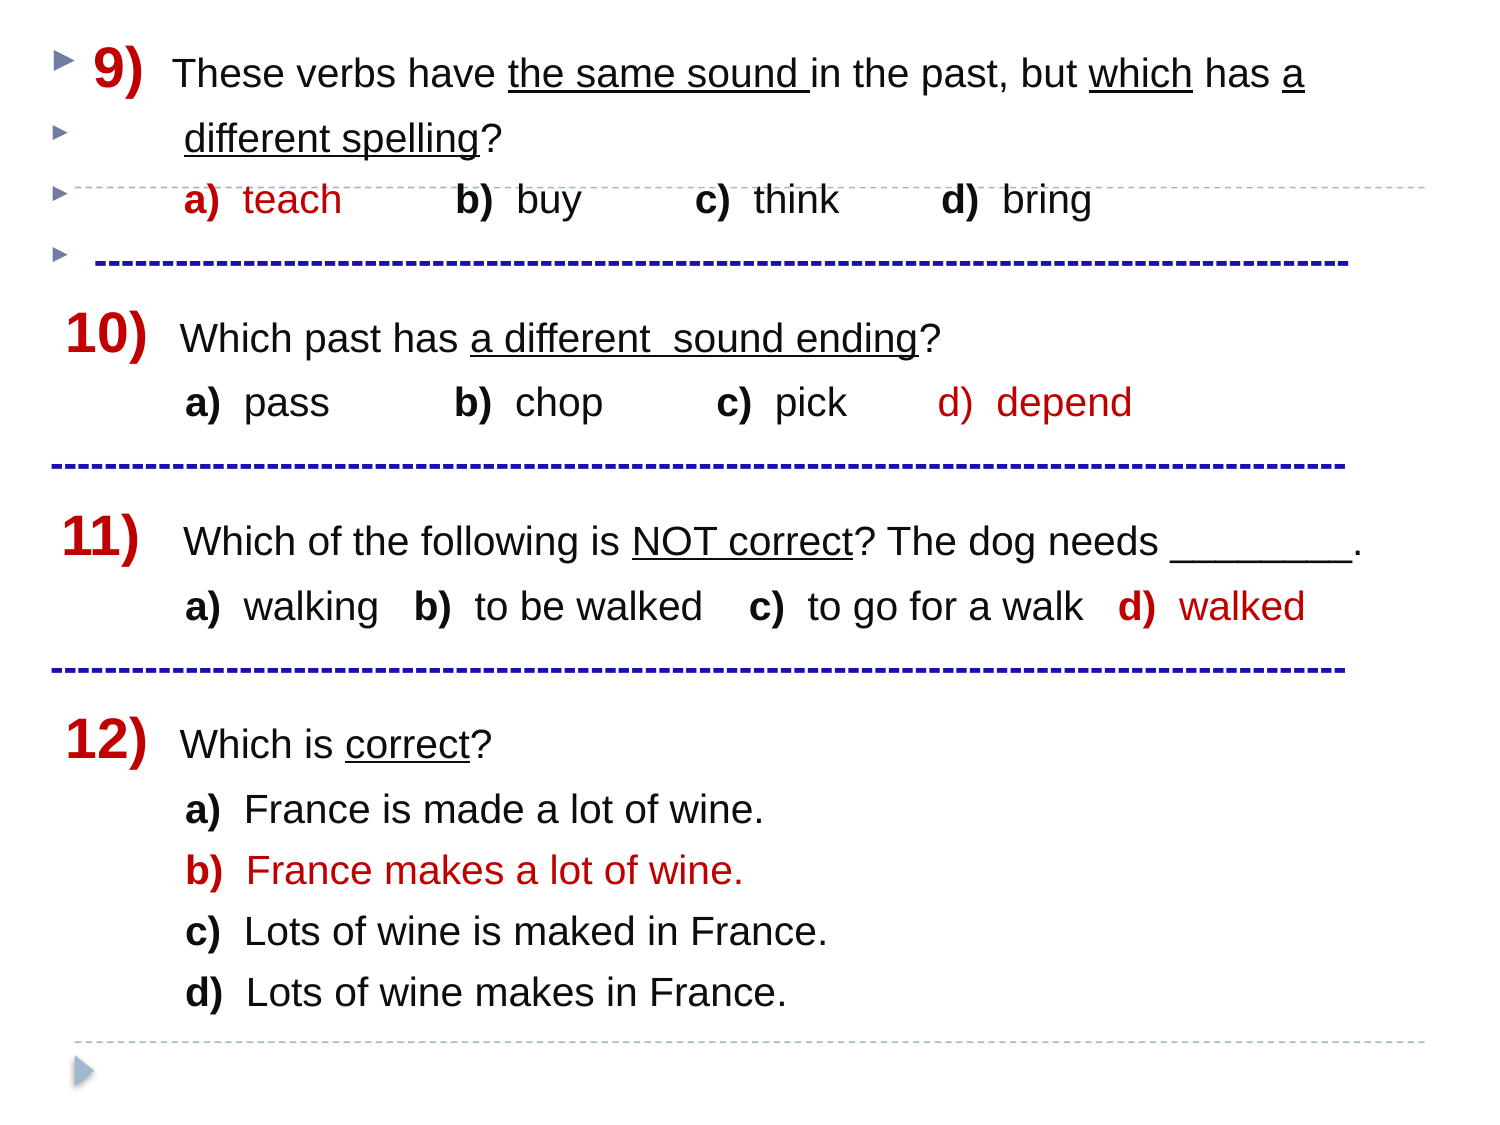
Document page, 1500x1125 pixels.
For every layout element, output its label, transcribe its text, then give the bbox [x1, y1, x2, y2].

list 9) These verbs have the same sound in the past, but which has a different spelling? a) teach b) buy c) think d) bring --------------------------------------------------------------------------------------------- 10) Which past has a different sound ending? a) pass b) chop c) pick d) depend ------------------------------------------------------------------------------------------------ 11) Which of the following is NOT correct? The dog needs ________. a) walking b) to be walked c) to go for a walk d) walked ------------------------------------------------------------------------------------------------ 12) Which is correct? a) France is made a lot of wine. b) France makes a lot of wine. c) Lots of wine is maked in France. d) Lots of wine makes in France. [35, 23, 1402, 1092]
